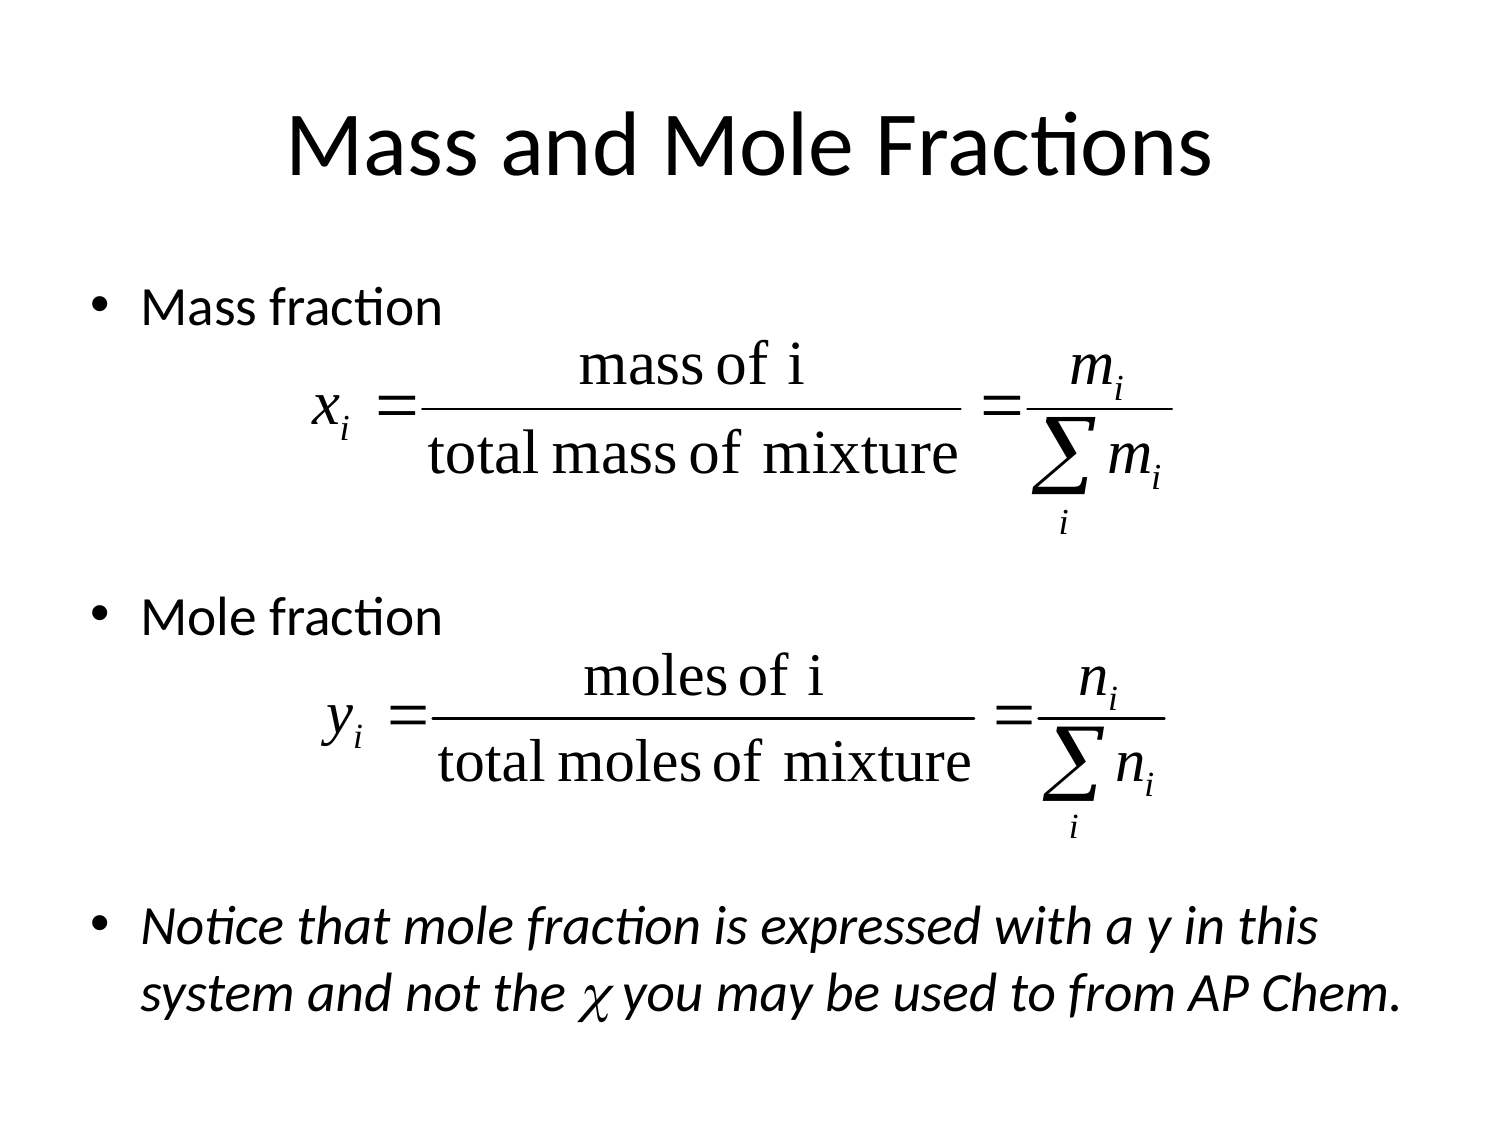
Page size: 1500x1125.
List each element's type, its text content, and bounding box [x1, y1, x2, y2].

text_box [310, 637, 1177, 851]
title Mass and Mole Fractions [75, 45, 1425, 233]
list Mass fraction Mole fraction Notice that mole fraction is expressed with a y in this system and not the  you may be used to from AP Chem. [75, 262, 1425, 1063]
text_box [299, 324, 1188, 546]
